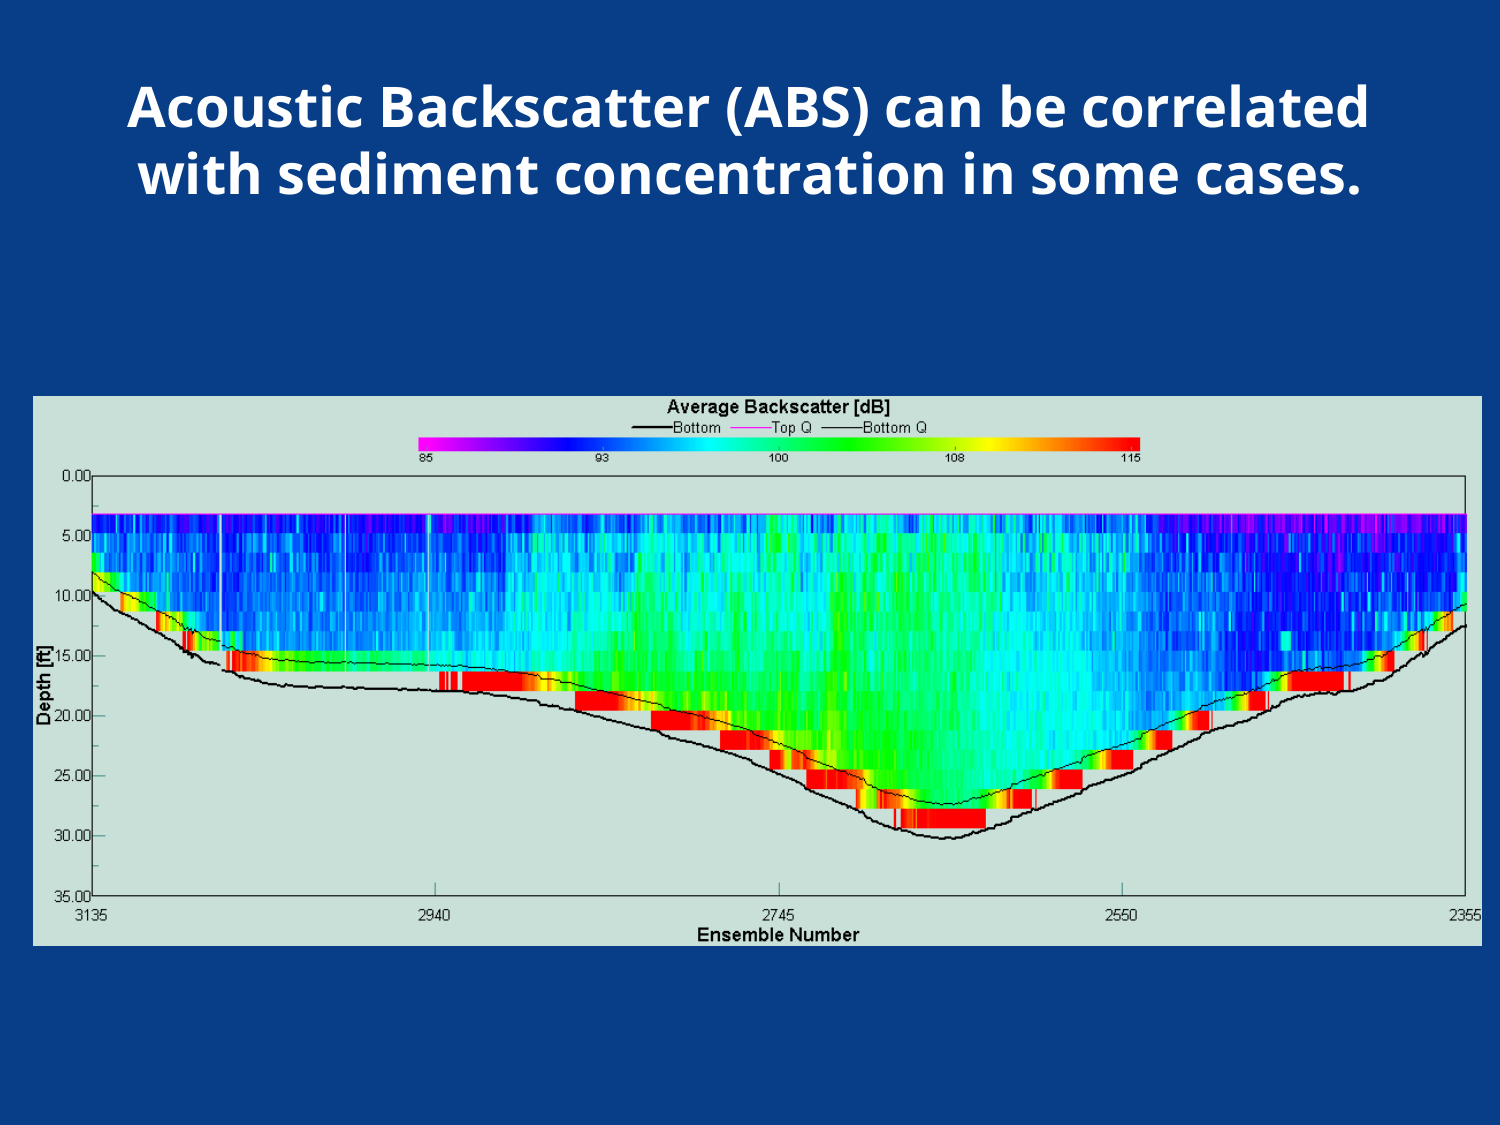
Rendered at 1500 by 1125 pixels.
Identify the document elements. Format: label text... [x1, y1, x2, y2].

title Acoustic Backscatter (ABS) can be correlated with sediment concentration in some cases. [75, 45, 1425, 233]
picture [32, 396, 1484, 948]
